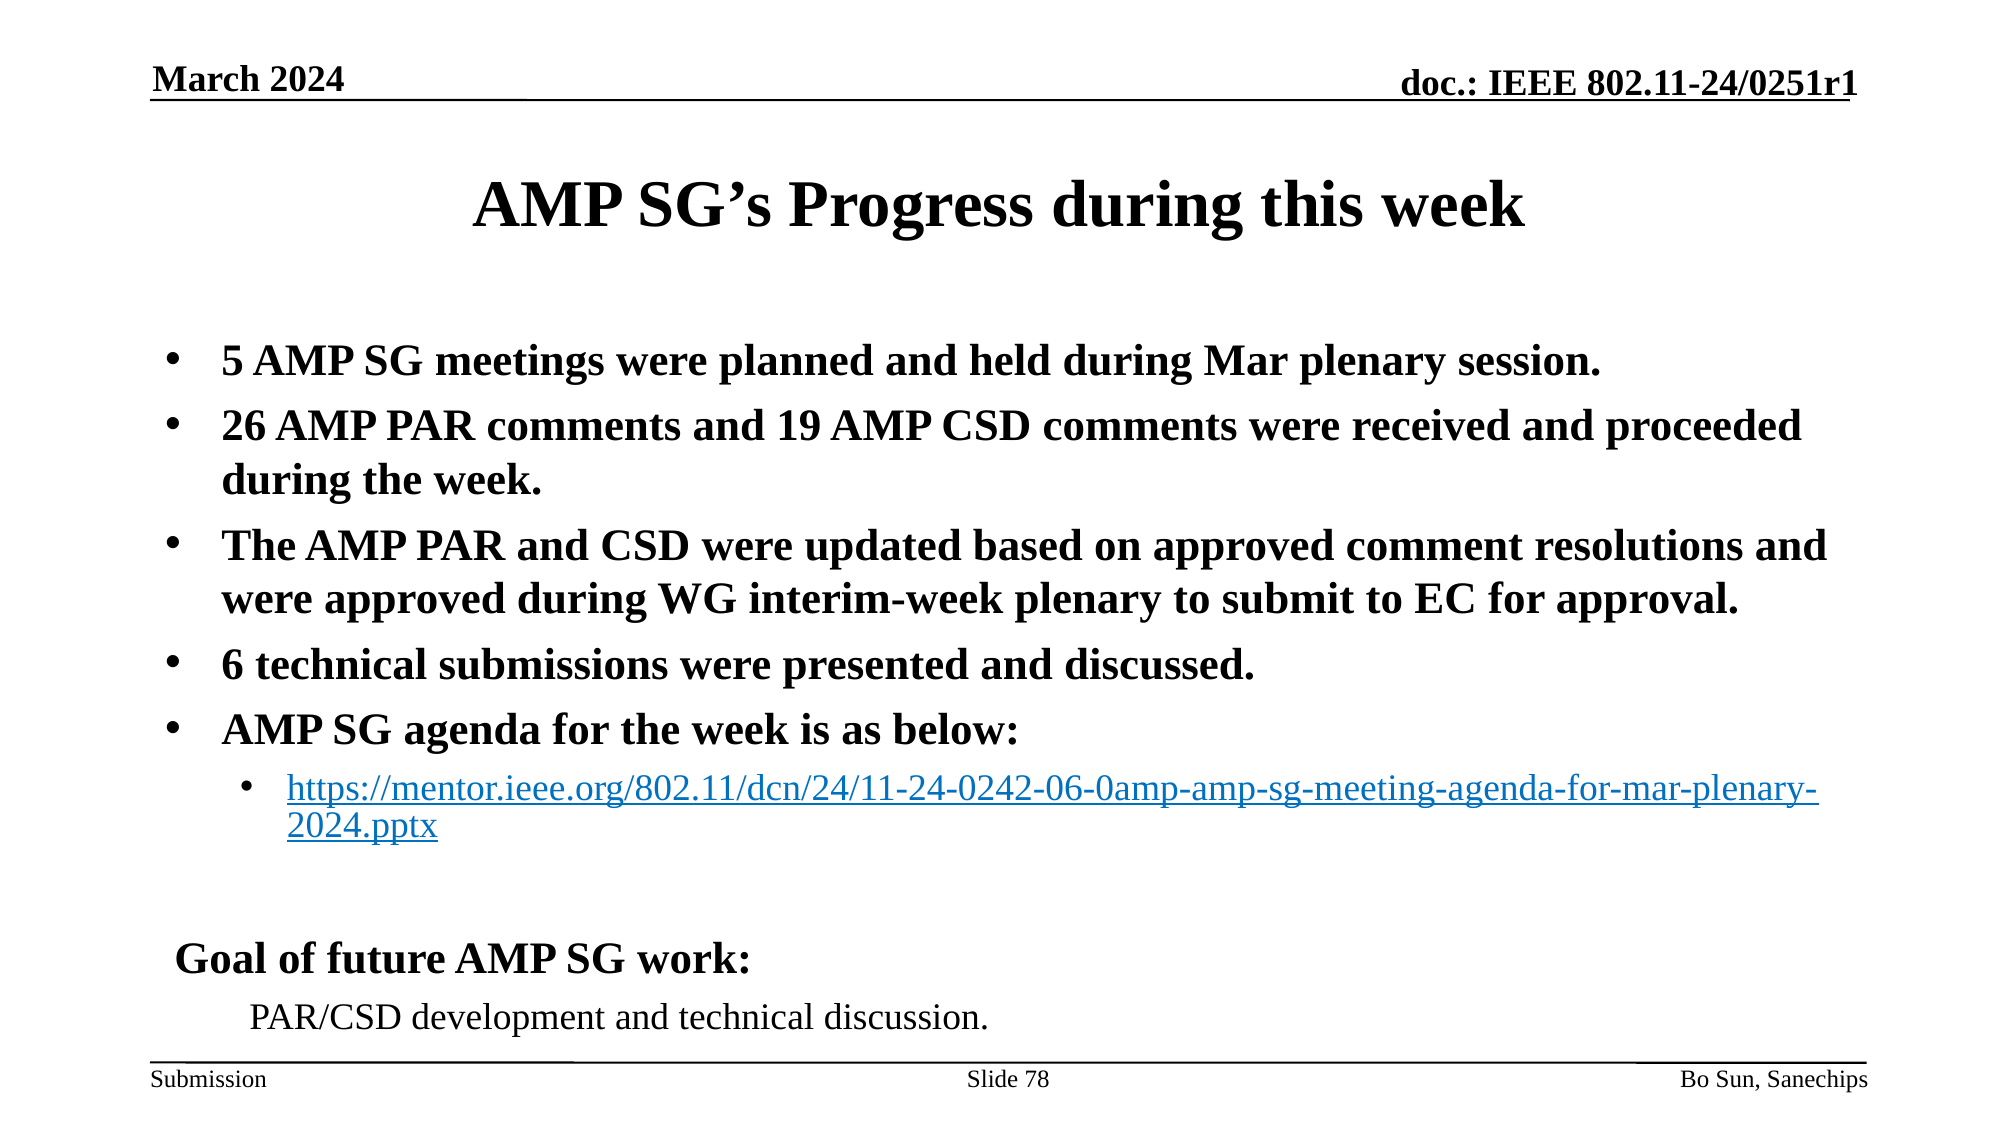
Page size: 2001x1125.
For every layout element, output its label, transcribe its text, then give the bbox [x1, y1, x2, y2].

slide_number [152, 54, 563, 100]
footer Bo Sun, Sanechips [1171, 1061, 1869, 1093]
title AMP SG’s Progress during this week [149, 112, 1850, 288]
list 5 AMP SG meetings were planned and held during Mar plenary session. 26 AMP PAR comments and 19 AMP CSD comments were received and proceeded during the week. The AMP PAR and CSD were updated based on approved comment resolutions and were approved during WG interim-week plenary to submit to EC for approval. 6 technical submissions were presented and discussed. AMP SG agenda for the week is as below: https://mentor.ieee.org/802.11/dcn/24/11-24-0242-06-0amp-amp-sg-meeting-agenda-for-mar-plenary-2024.pptx Goal of future AMP SG work: PAR/CSD development and technical discussion. [149, 322, 1850, 1063]
slide_number Slide 78 [950, 1061, 1067, 1123]
